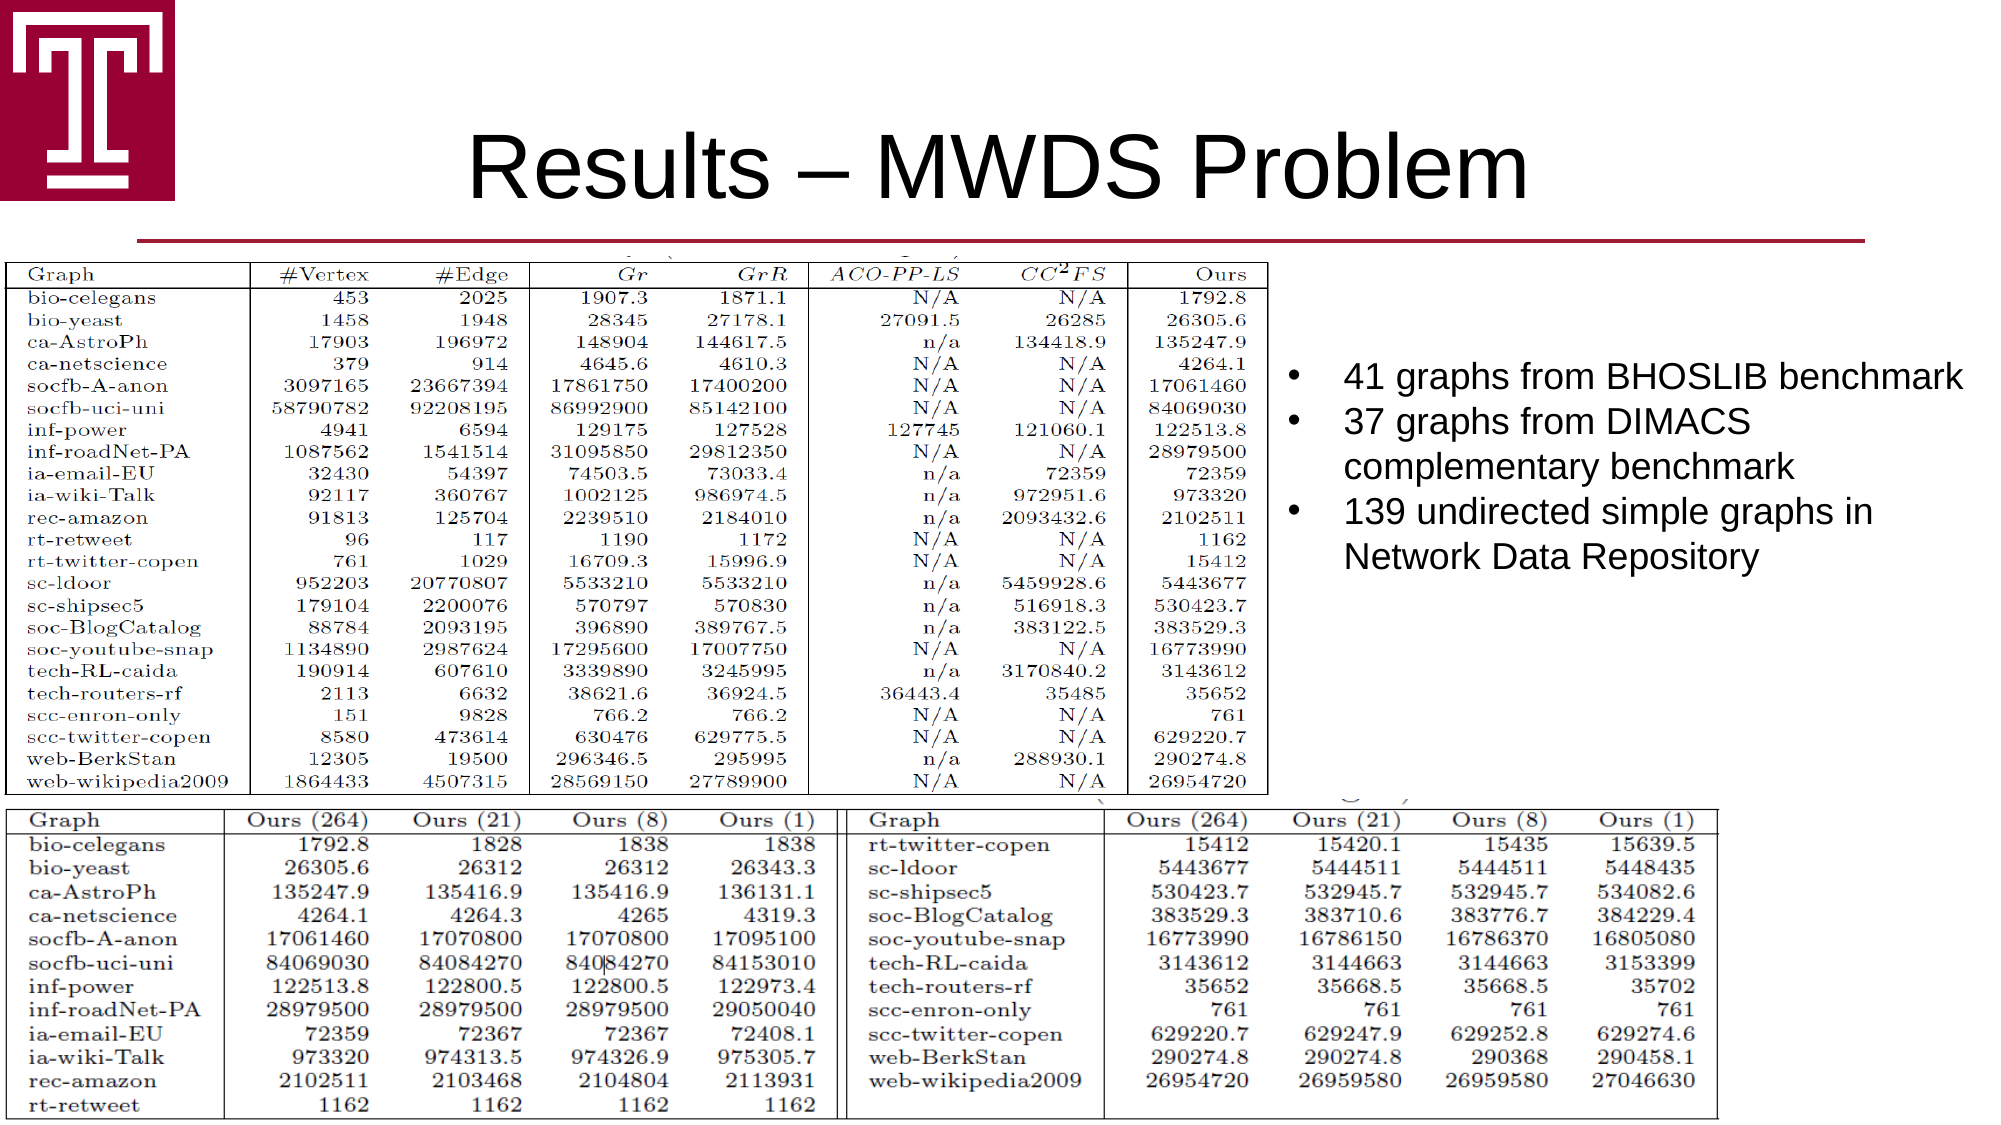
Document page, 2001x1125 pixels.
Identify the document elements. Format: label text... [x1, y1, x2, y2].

picture [0, 799, 1725, 1125]
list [0, 256, 1273, 799]
picture [0, 0, 175, 201]
title Results – MWDS Problem [137, 59, 1863, 278]
text_box 41 graphs from BHOSLIB benchmark 37 graphs from DIMACS complementary benchmark 139 undirected simple graphs in Network Data Repository [1273, 344, 2000, 585]
